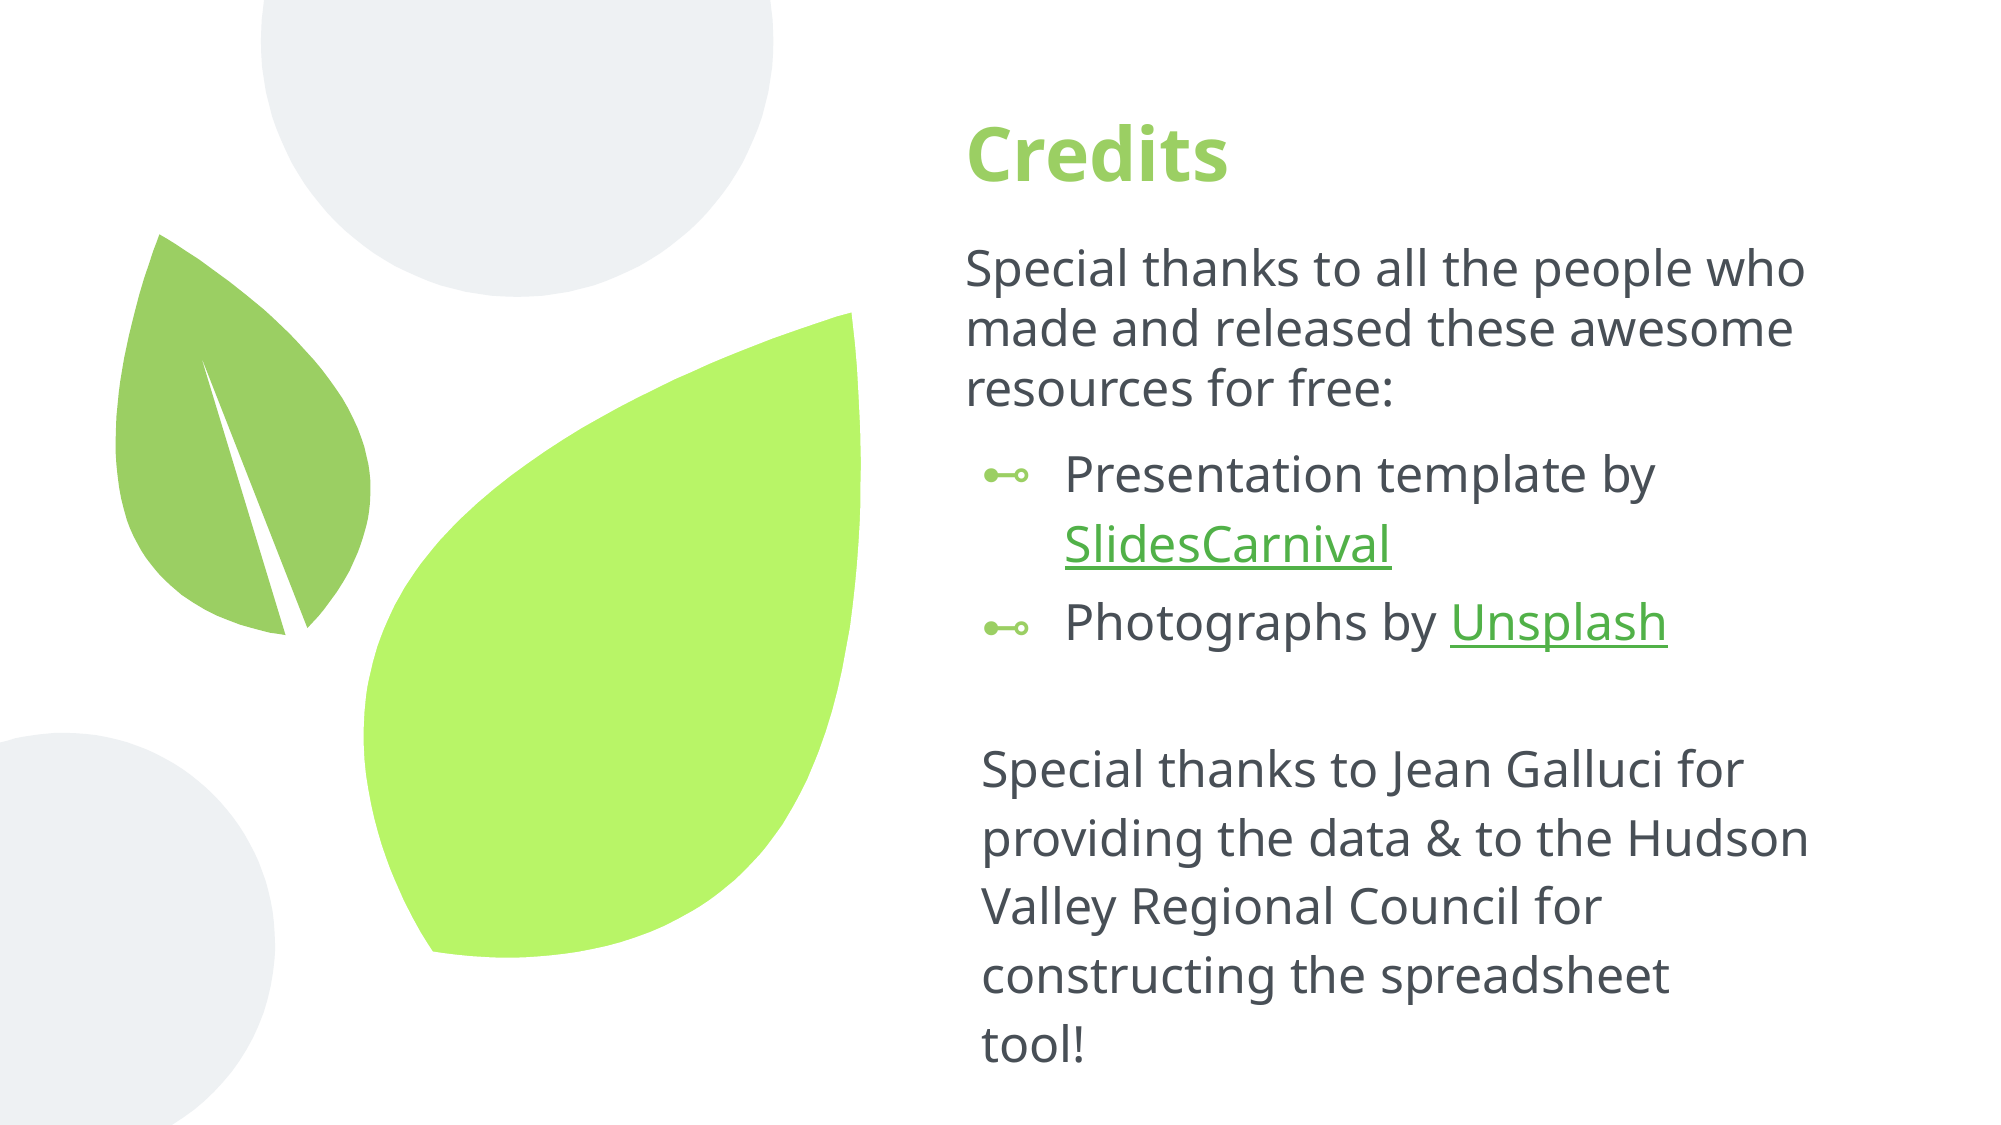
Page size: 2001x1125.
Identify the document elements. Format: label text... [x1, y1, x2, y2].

list Special thanks to all the people who made and released these awesome resources for free: Presentation template by SlidesCarnival Photographs by Unsplash Special thanks to Jean Galluci for providing the data & to the Hudson Valley Regional Council for constructing the spreadsheet tool! [944, 216, 1900, 1085]
title Credits [944, 65, 1265, 216]
